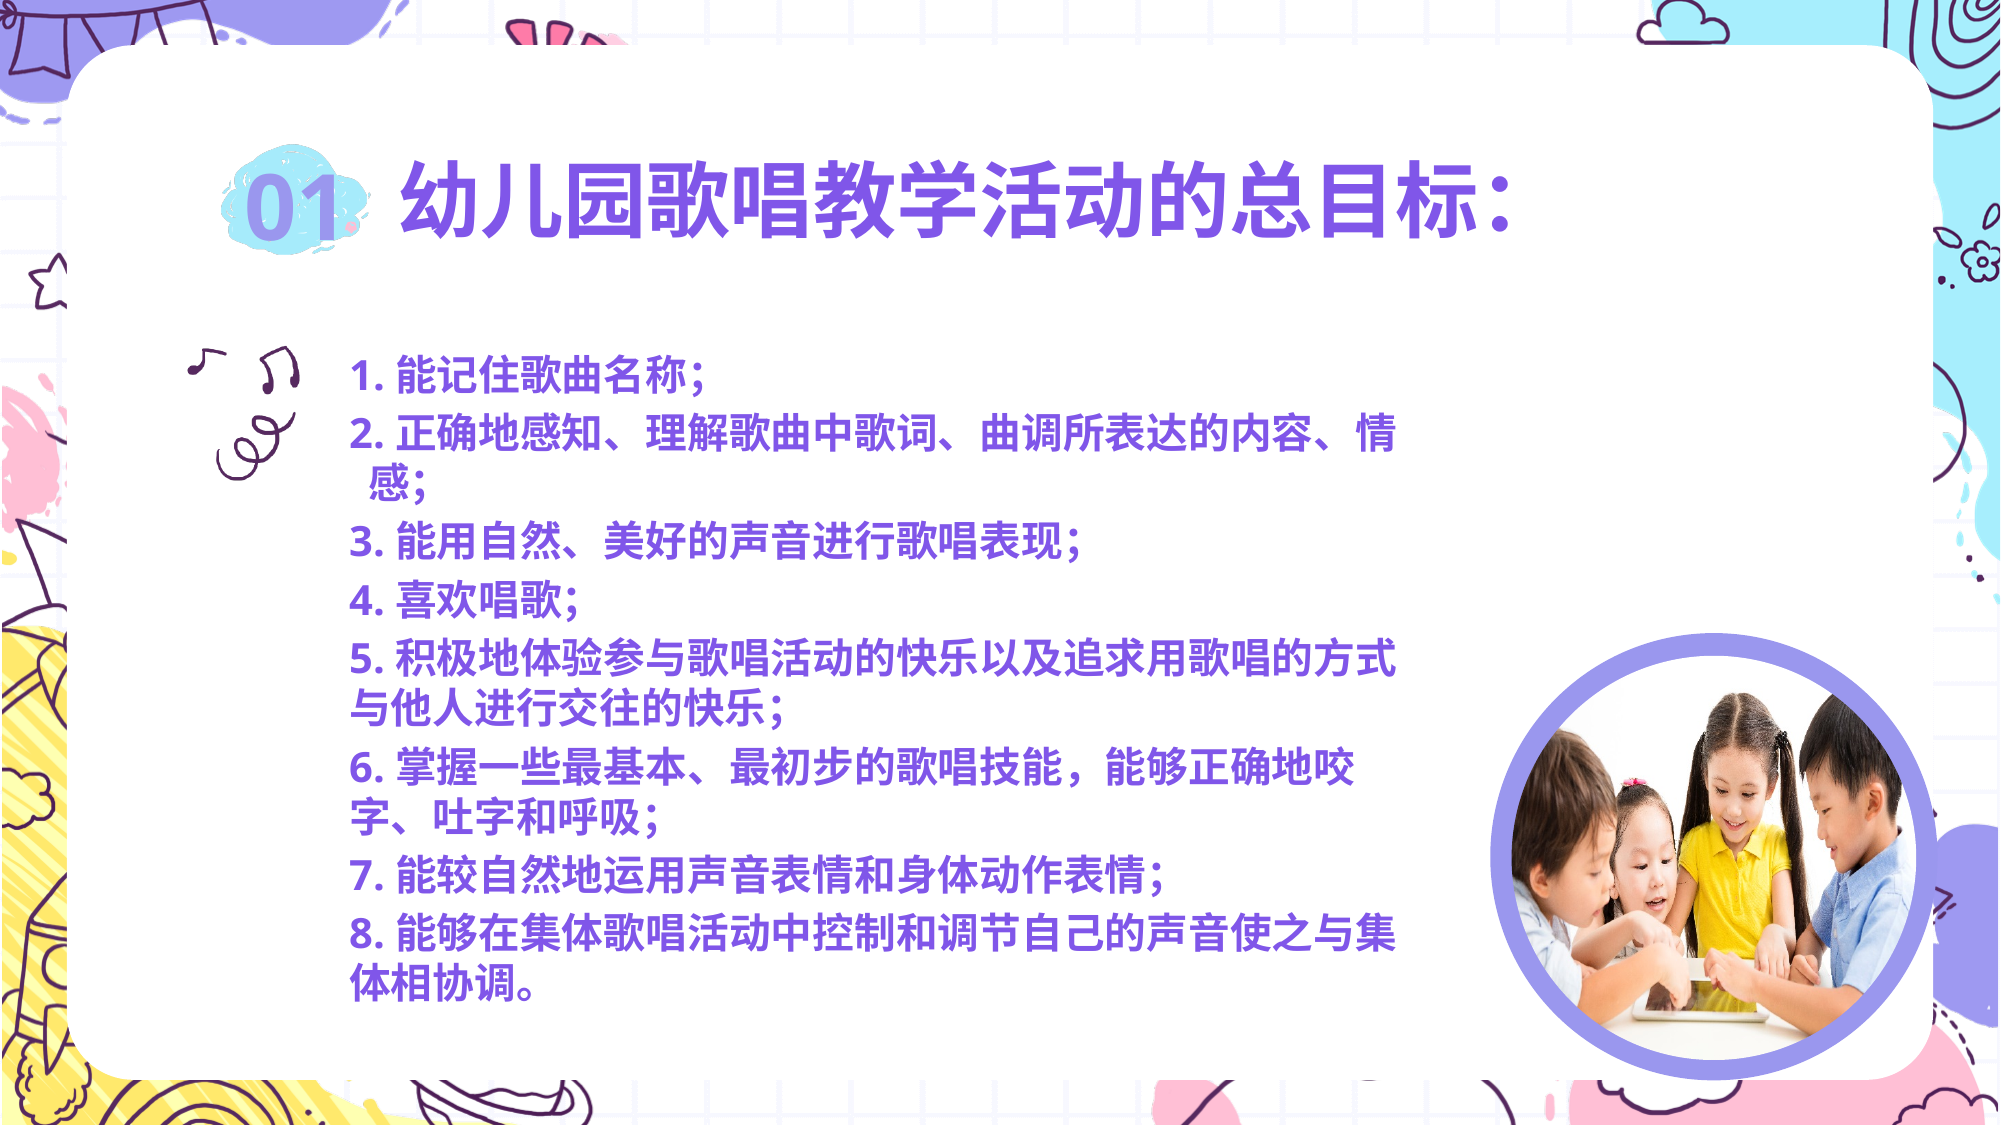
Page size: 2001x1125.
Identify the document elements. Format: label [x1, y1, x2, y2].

text_box [216, 141, 1582, 268]
text_box [0, 0, 2000, 1125]
picture [163, 305, 315, 506]
text_box [1490, 633, 1938, 1081]
